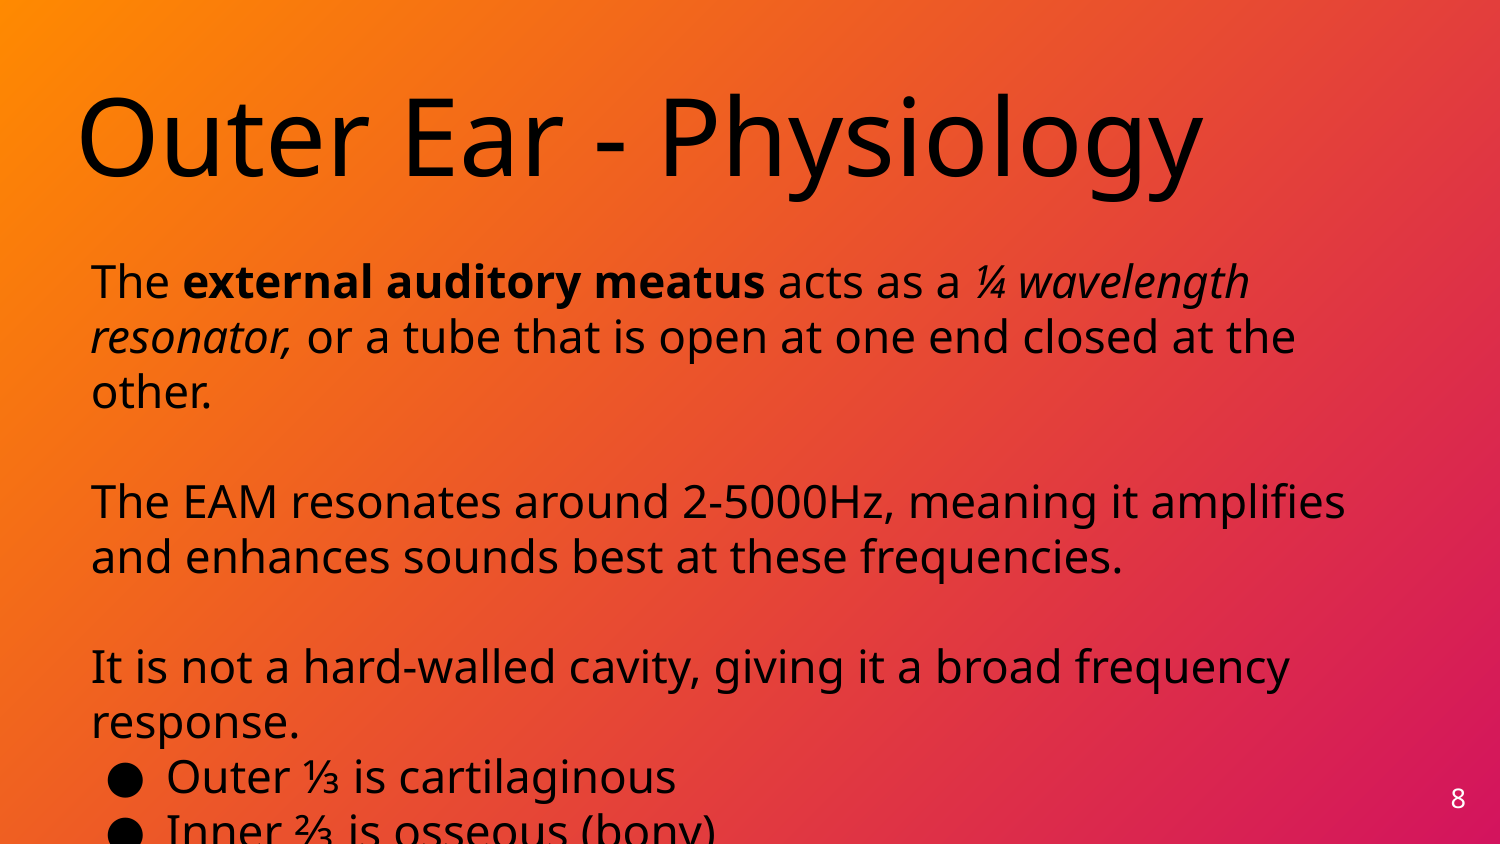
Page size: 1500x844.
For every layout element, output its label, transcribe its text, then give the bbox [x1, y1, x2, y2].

text_box The external auditory meatus acts as a ¼ wavelength resonator, or a tube that is open at one end closed at the other. The EAM resonates around 2-5000Hz, meaning it amplifies and enhances sounds best at these frequencies. It is not a hard-walled cavity, giving it a broad frequency response. Outer ⅓ is cartilaginous Inner ⅔ is osseous (bony) [75, 237, 1424, 844]
text_box Outer Ear - Physiology [60, 53, 1440, 214]
slide_number ‹#› [1424, 766, 1482, 832]
